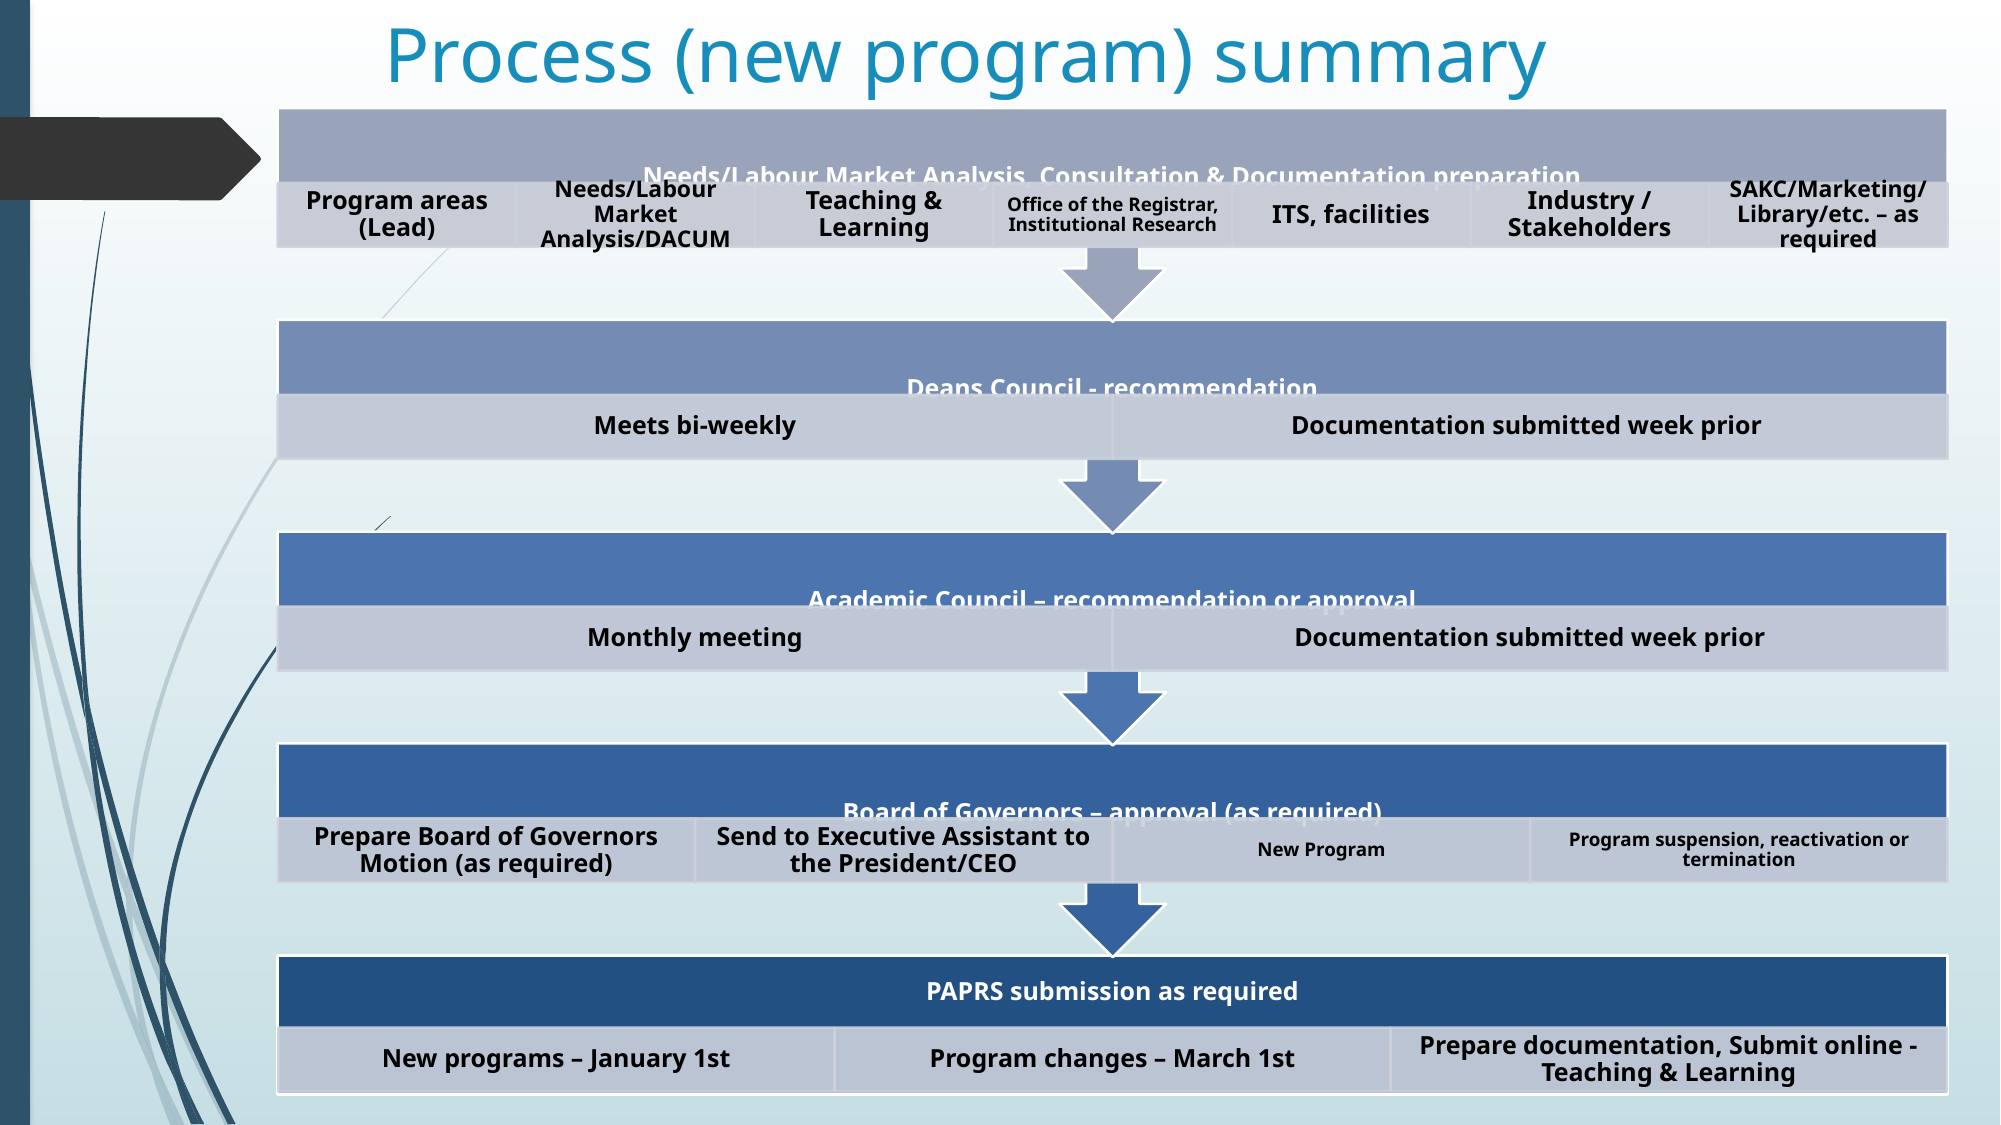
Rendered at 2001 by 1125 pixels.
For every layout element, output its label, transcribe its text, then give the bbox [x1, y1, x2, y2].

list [277, 107, 1948, 1096]
title Process (new program) summary [369, 0, 1832, 106]
